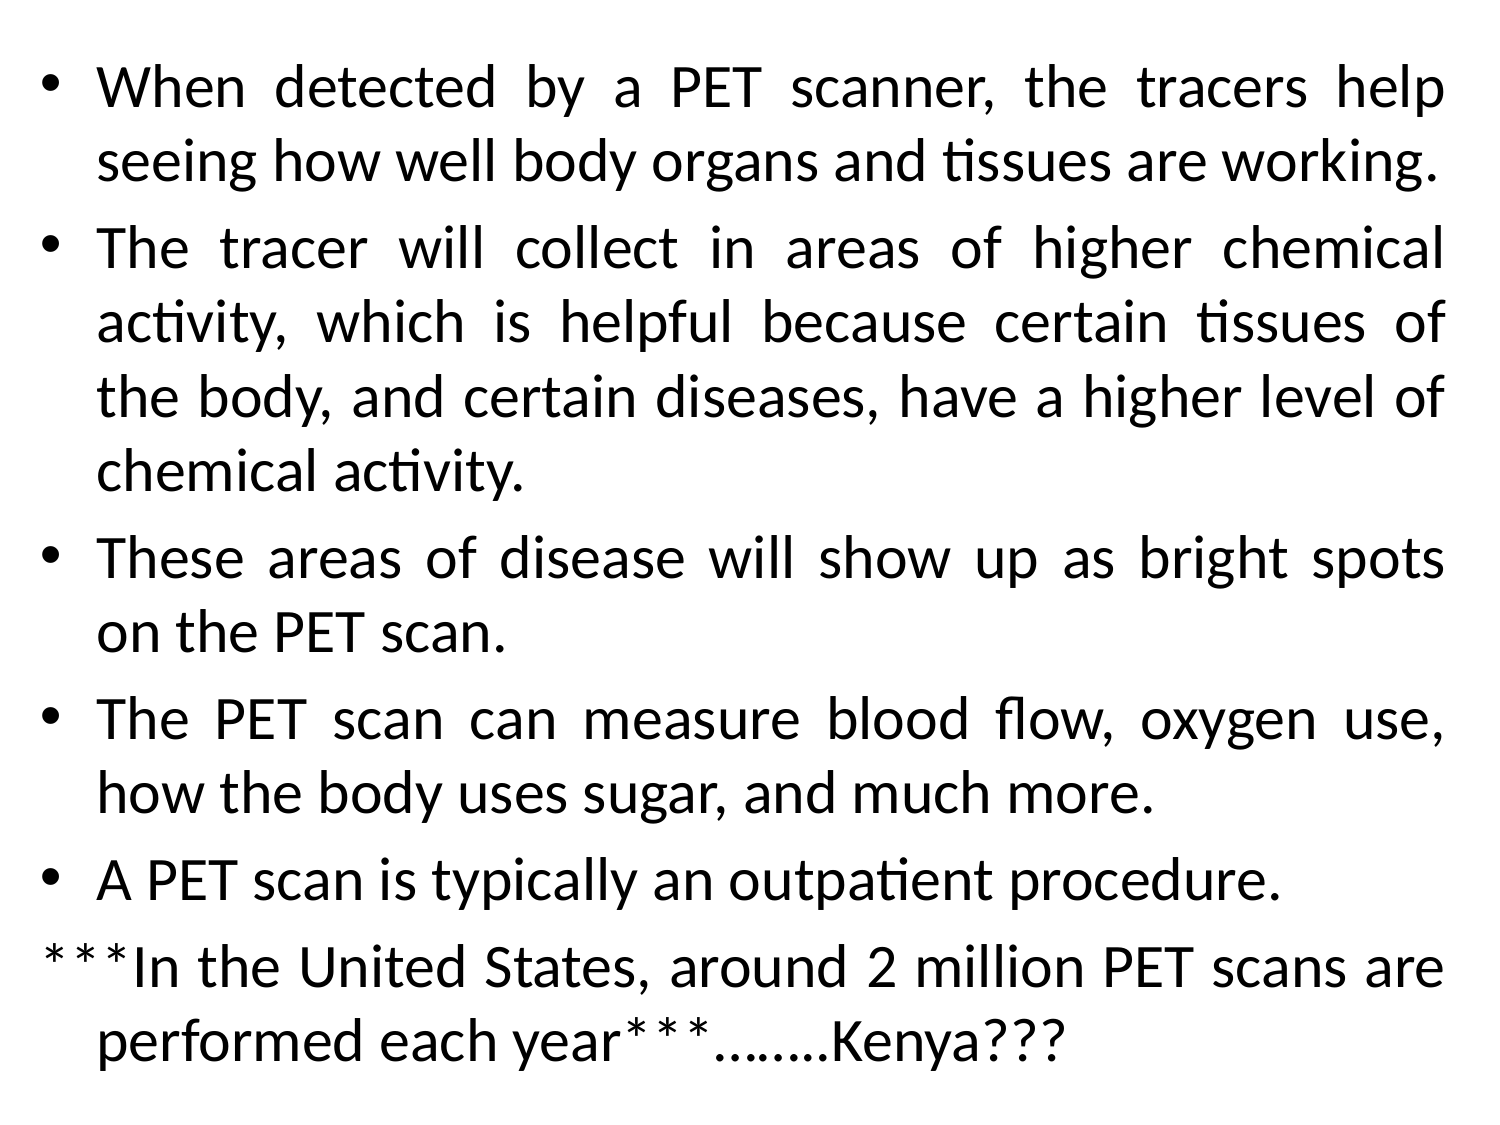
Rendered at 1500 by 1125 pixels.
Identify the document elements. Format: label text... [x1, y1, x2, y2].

list When detected by a PET scanner, the tracers help seeing how well body organs and tissues are working. The tracer will collect in areas of higher chemical activity, which is helpful because certain tissues of the body, and certain diseases, have a higher level of chemical activity. These areas of disease will show up as bright spots on the PET scan. The PET scan can measure blood flow, oxygen use, how the body uses sugar, and much more. A PET scan is typically an outpatient procedure. ***In the United States, around 2 million PET scans are performed each year***……..Kenya??? [24, 37, 1463, 1100]
